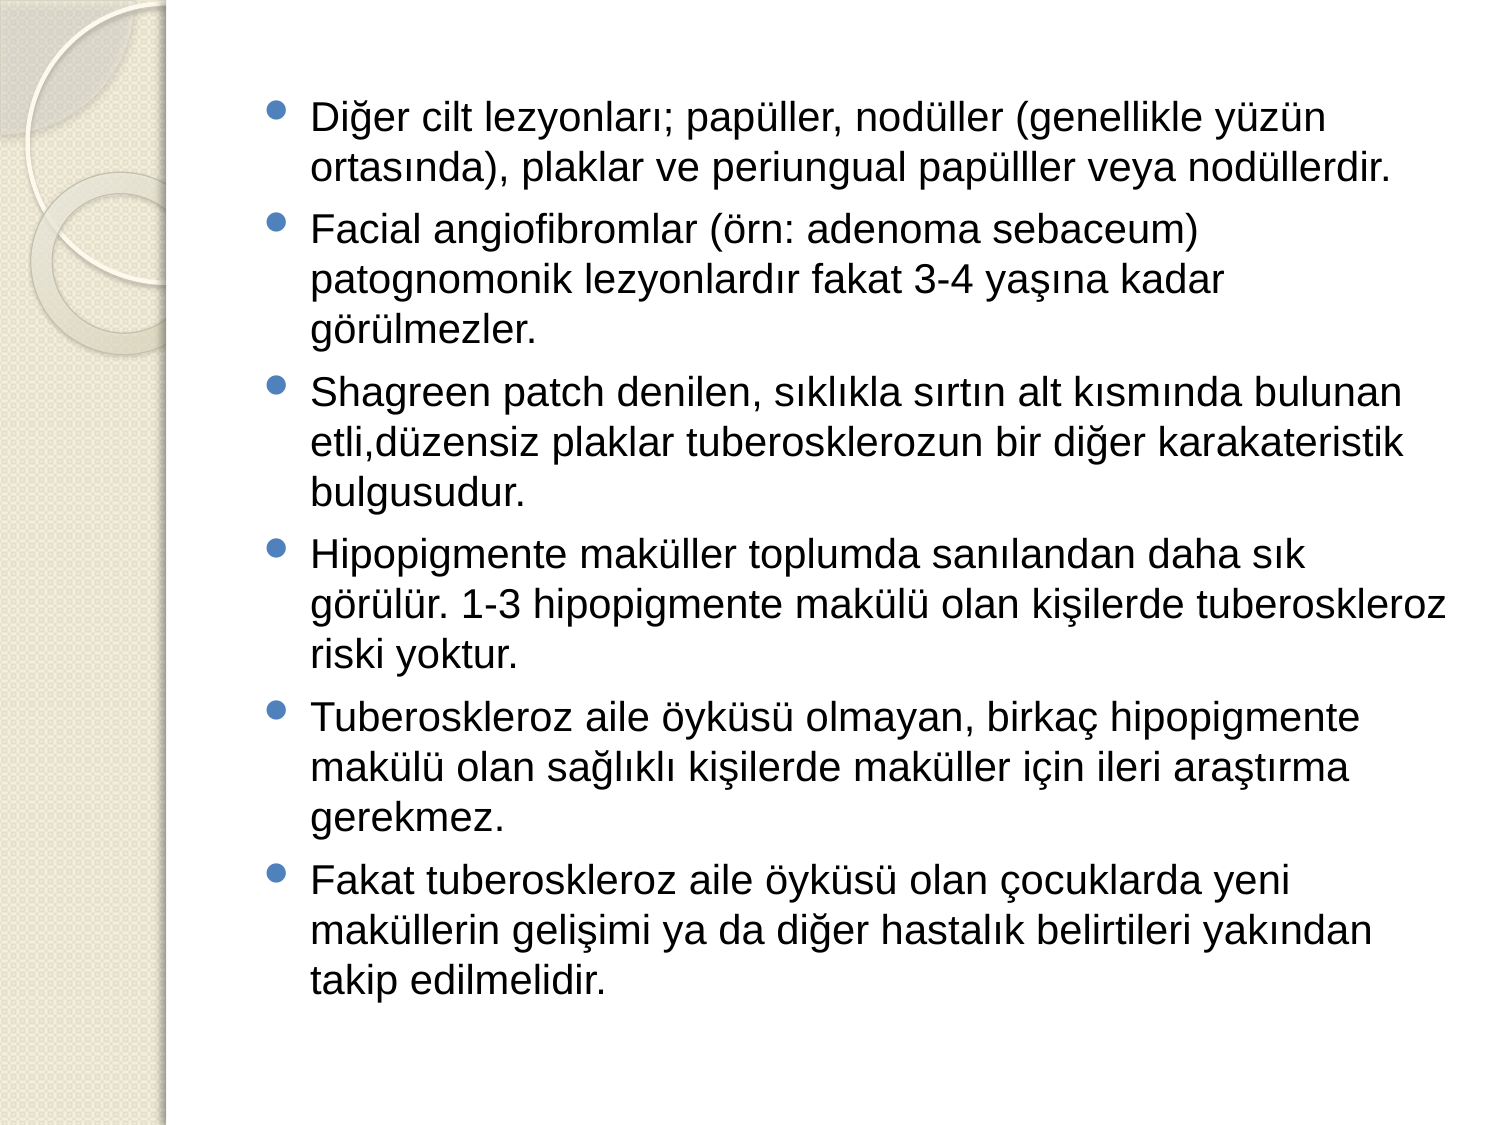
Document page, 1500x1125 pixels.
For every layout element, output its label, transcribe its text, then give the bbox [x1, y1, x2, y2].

list Diğer cilt lezyonları; papüller, nodüller (genellikle yüzün ortasında), plaklar ve periungual papülller veya nodüllerdir. Facial angiofibromlar (örn: adenoma sebaceum) patognomonik lezyonlardır fakat 3-4 yaşına kadar görülmezler. Shagreen patch denilen, sıklıkla sırtın alt kısmında bulunan etli,düzensiz plaklar tuberosklerozun bir diğer karakateristik bulgusudur. Hipopigmente maküller toplumda sanılandan daha sık görülür. 1-3 hipopigmente makülü olan kişilerde tuberoskleroz riski yoktur. Tuberoskleroz aile öyküsü olmayan, birkaç hipopigmente makülü olan sağlıklı kişilerde maküller için ileri araştırma gerekmez. Fakat tuberoskleroz aile öyküsü olan çocuklarda yeni maküllerin gelişimi ya da diğer hastalık belirtileri yakından takip edilmelidir. [235, 81, 1466, 1026]
